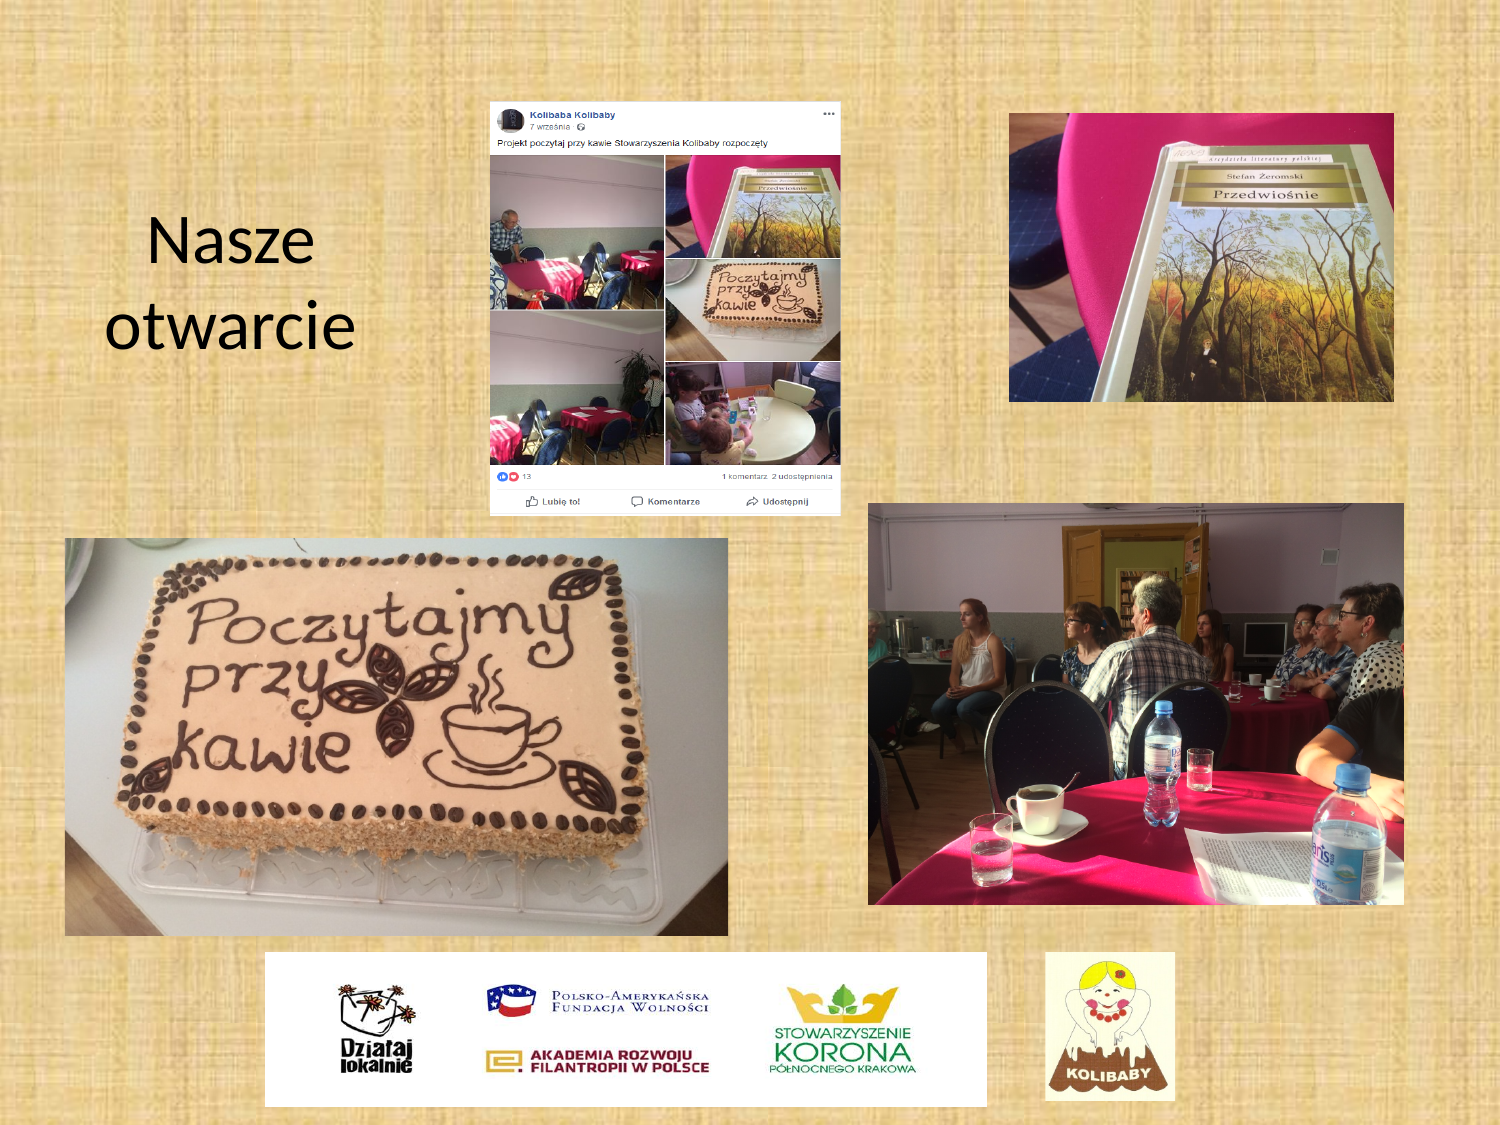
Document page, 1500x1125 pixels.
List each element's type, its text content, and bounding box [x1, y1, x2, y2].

picture [0, 0, 1500, 1125]
title Nasze otwarcie [29, 184, 433, 372]
